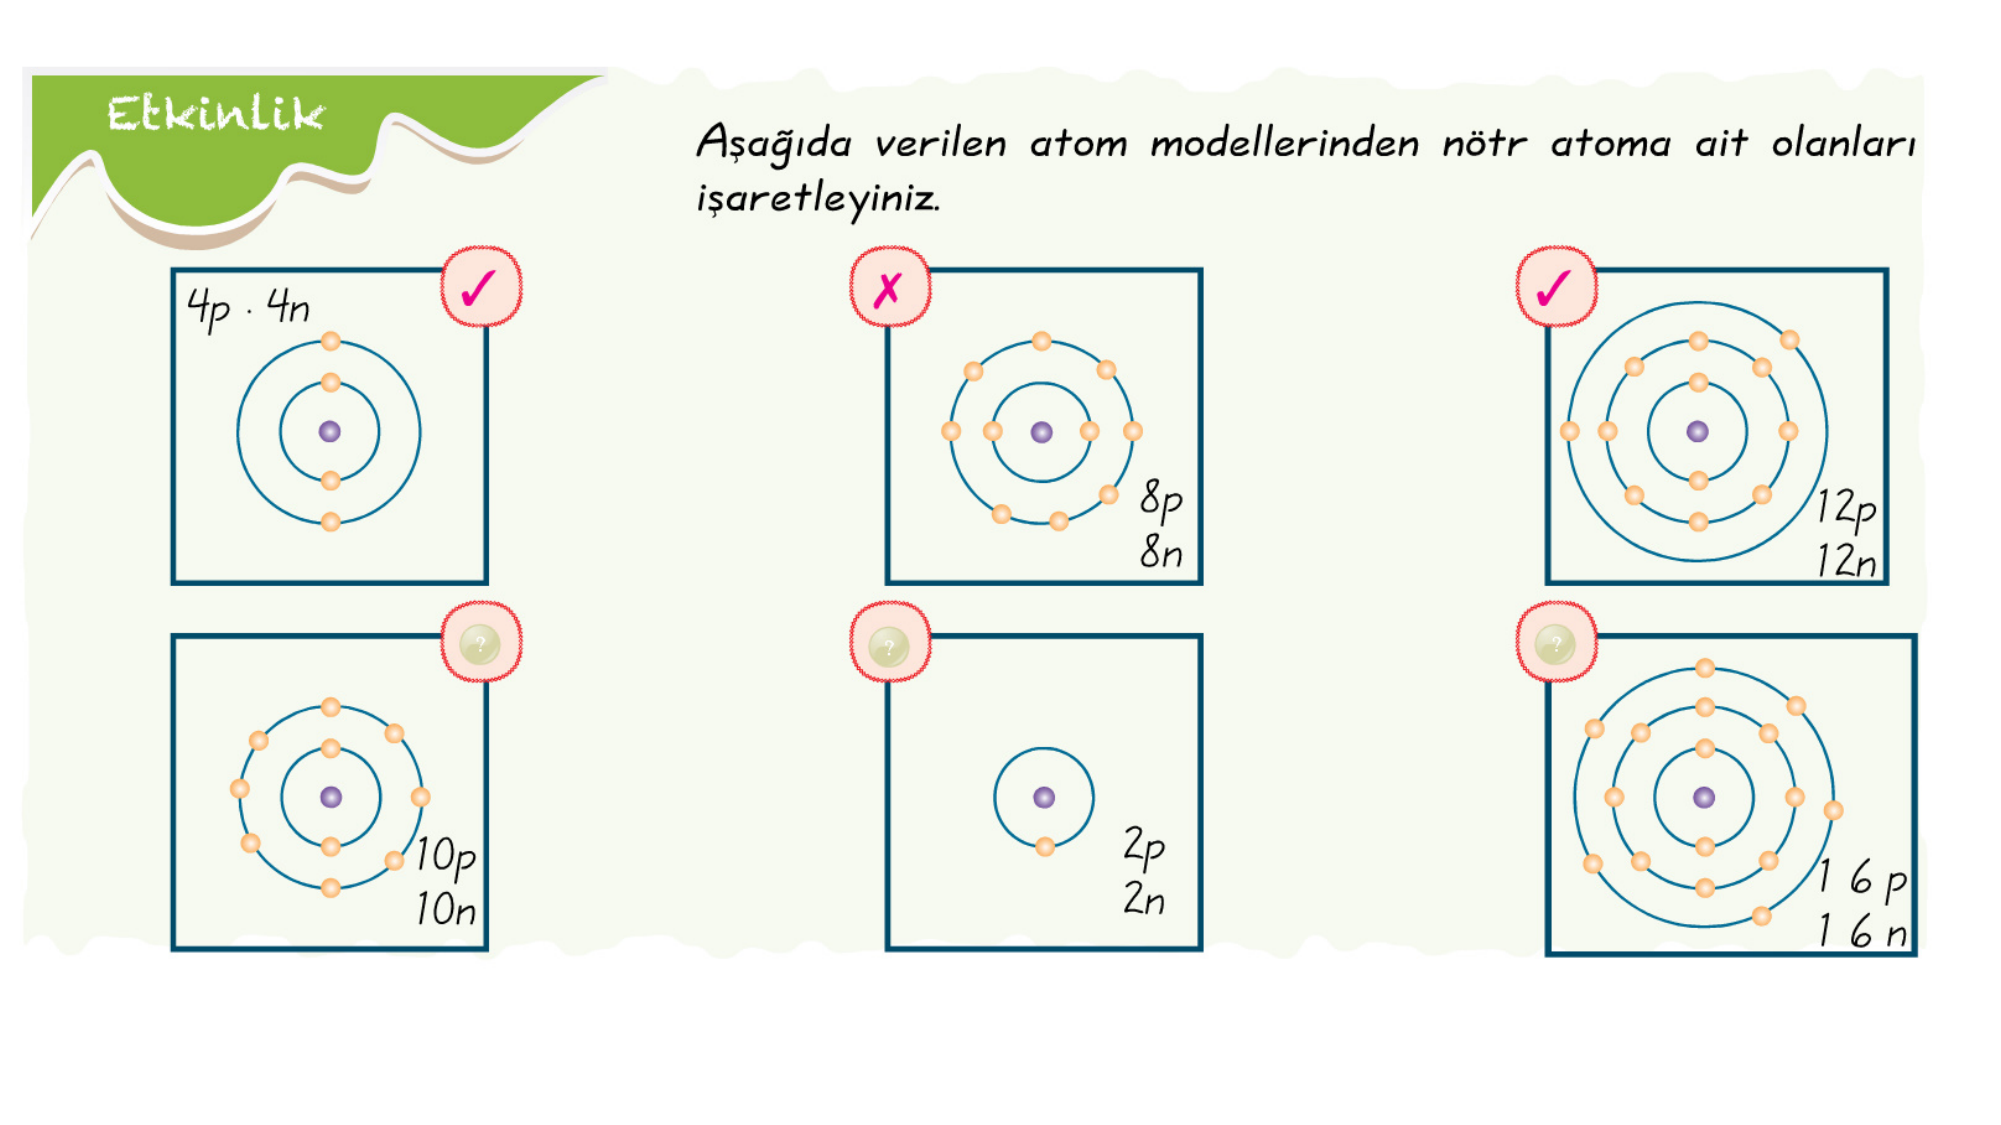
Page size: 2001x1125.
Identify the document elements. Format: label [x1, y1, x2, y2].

picture [0, 57, 2000, 1068]
